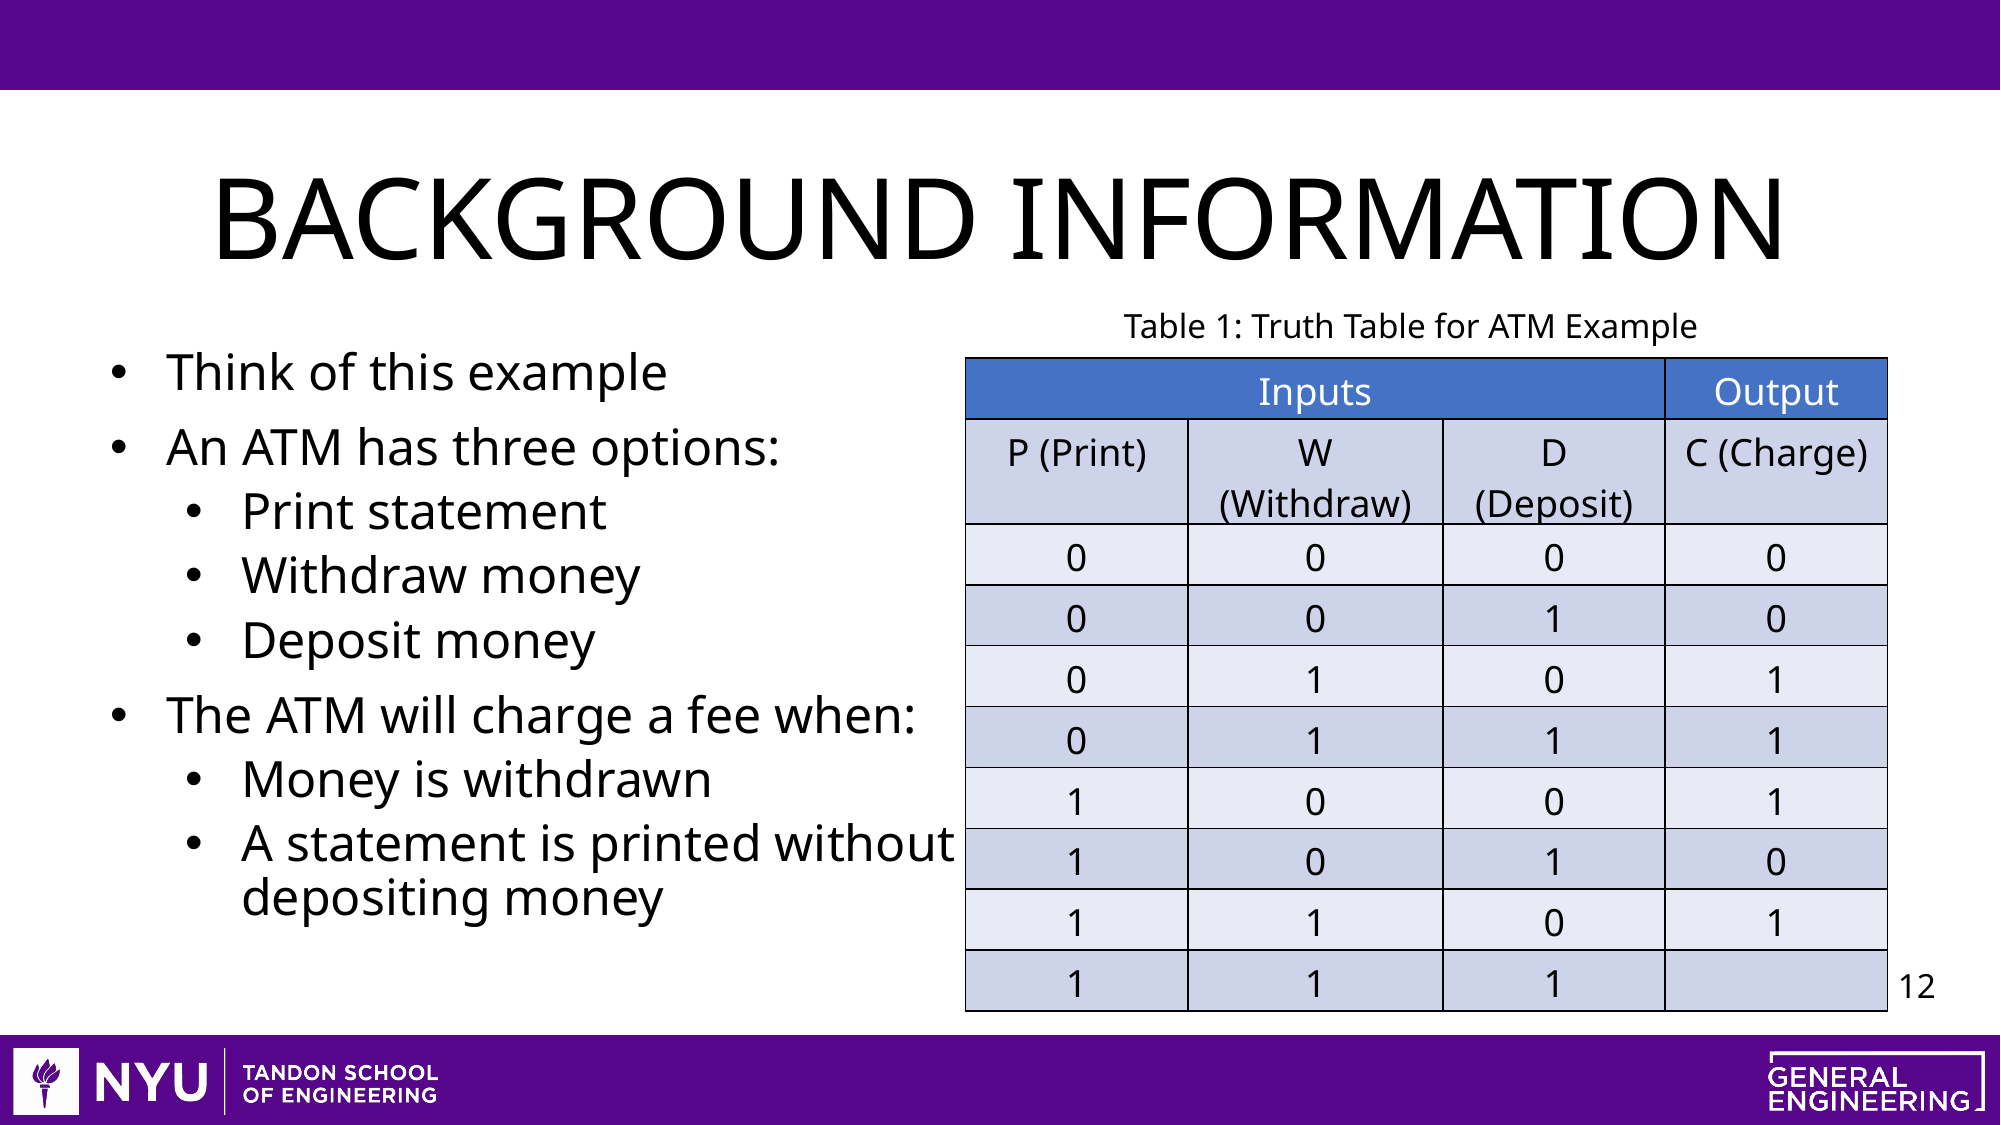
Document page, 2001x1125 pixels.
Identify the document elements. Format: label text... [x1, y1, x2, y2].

picture [13, 1048, 439, 1115]
table_cell 0 [1666, 586, 1887, 645]
table_cell 1 [1189, 951, 1442, 1010]
table_cell 0 [1666, 525, 1887, 584]
table_cell 0 [1666, 829, 1887, 888]
table_cell 0 [1444, 646, 1664, 706]
table_cell 1 [1666, 707, 1887, 767]
table_cell 0 [966, 586, 1187, 645]
table_cell D (Deposit) [1444, 420, 1664, 523]
table_cell 1 [1444, 707, 1664, 767]
picture [1768, 1051, 1985, 1111]
table_cell 0 [966, 525, 1187, 584]
table_cell 1 [1666, 890, 1887, 949]
table_cell 0 [966, 646, 1187, 706]
table_cell P (Print) [966, 420, 1187, 523]
table_cell [1666, 951, 1887, 1010]
table_cell 0 [1444, 768, 1664, 828]
table_cell 1 [1444, 951, 1664, 1010]
text_box [0, 0, 2000, 90]
table_cell 0 [1189, 586, 1442, 645]
table_cell 1 [966, 768, 1187, 828]
table_cell 0 [1444, 890, 1664, 949]
table_header Output [1666, 359, 1887, 418]
table_cell 0 [1444, 525, 1664, 584]
table_cell C (Charge) [1666, 420, 1887, 523]
table_cell 1 [1666, 768, 1887, 828]
table_cell 0 [1189, 829, 1442, 888]
table_cell 1 [1444, 829, 1664, 888]
title BACKGROUND INFORMATION [92, 132, 1908, 292]
text_box 12 [1802, 958, 1951, 1014]
table_cell 0 [1189, 768, 1442, 828]
table_cell 1 [1189, 646, 1442, 706]
table_cell 0 [966, 707, 1187, 767]
table_header Inputs [966, 359, 1664, 418]
table_cell 1 [1189, 707, 1442, 767]
table_cell 1 [1666, 646, 1887, 706]
table_cell 1 [966, 829, 1187, 888]
subtitle Think of this example An ATM has three options: Print statement Withdraw money Deposit money The ATM will charge a fee when: Money is withdrawn A statement is printed without depositing money [94, 315, 981, 959]
table_cell 1 [1189, 890, 1442, 949]
table_cell 1 [966, 951, 1187, 1010]
table_cell W (Withdraw) [1189, 420, 1442, 523]
table_cell 1 [1444, 586, 1664, 645]
text_box [0, 1035, 2000, 1125]
text_box Table 1: Truth Table for ATM Example [988, 298, 1835, 353]
table_cell 1 [966, 890, 1187, 949]
table_cell 0 [1189, 525, 1442, 584]
